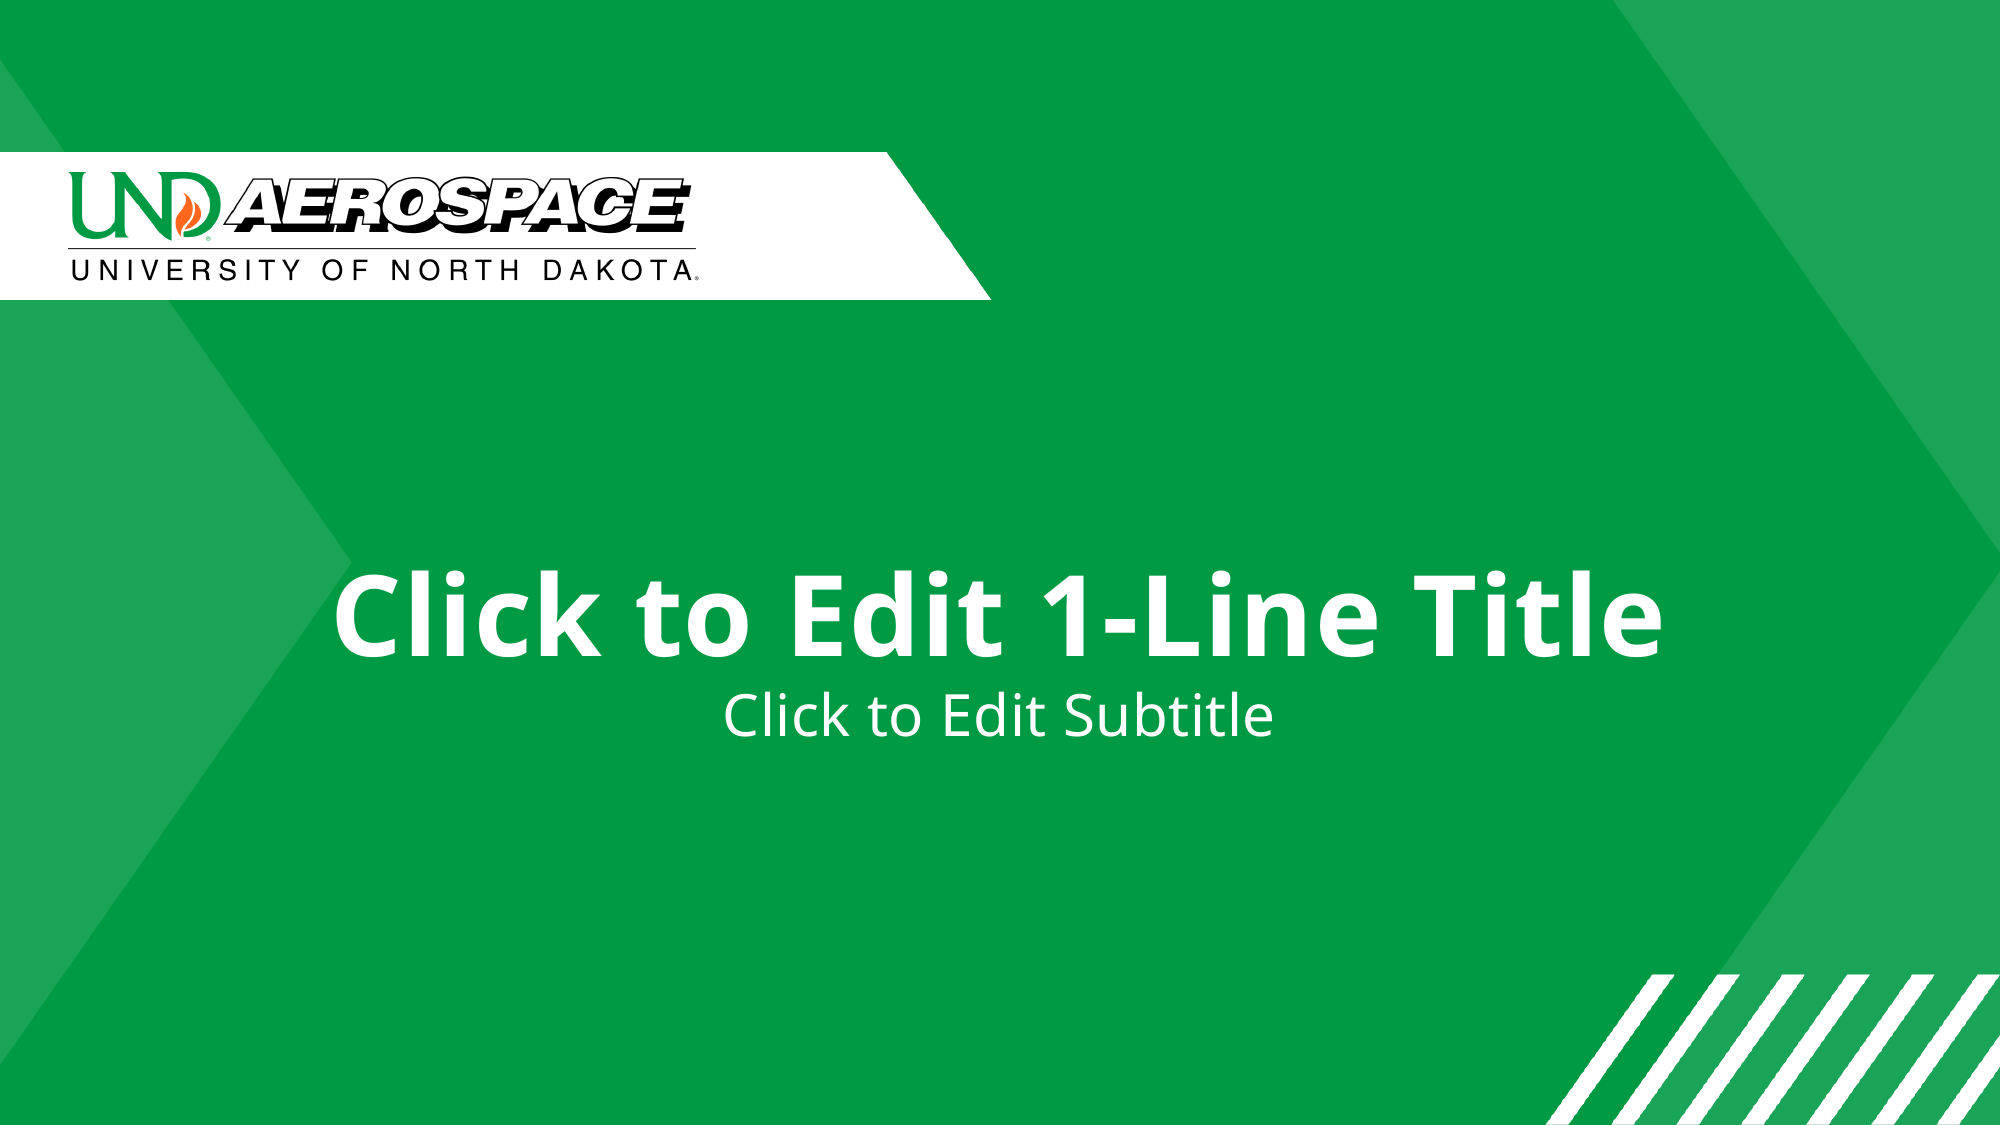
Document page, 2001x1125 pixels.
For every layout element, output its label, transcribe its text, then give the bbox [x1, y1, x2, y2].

picture [0, 0, 2000, 1125]
title Click to Edit 1-Line Title [99, 532, 1900, 679]
list Click to Edit Subtitle [99, 682, 1900, 746]
